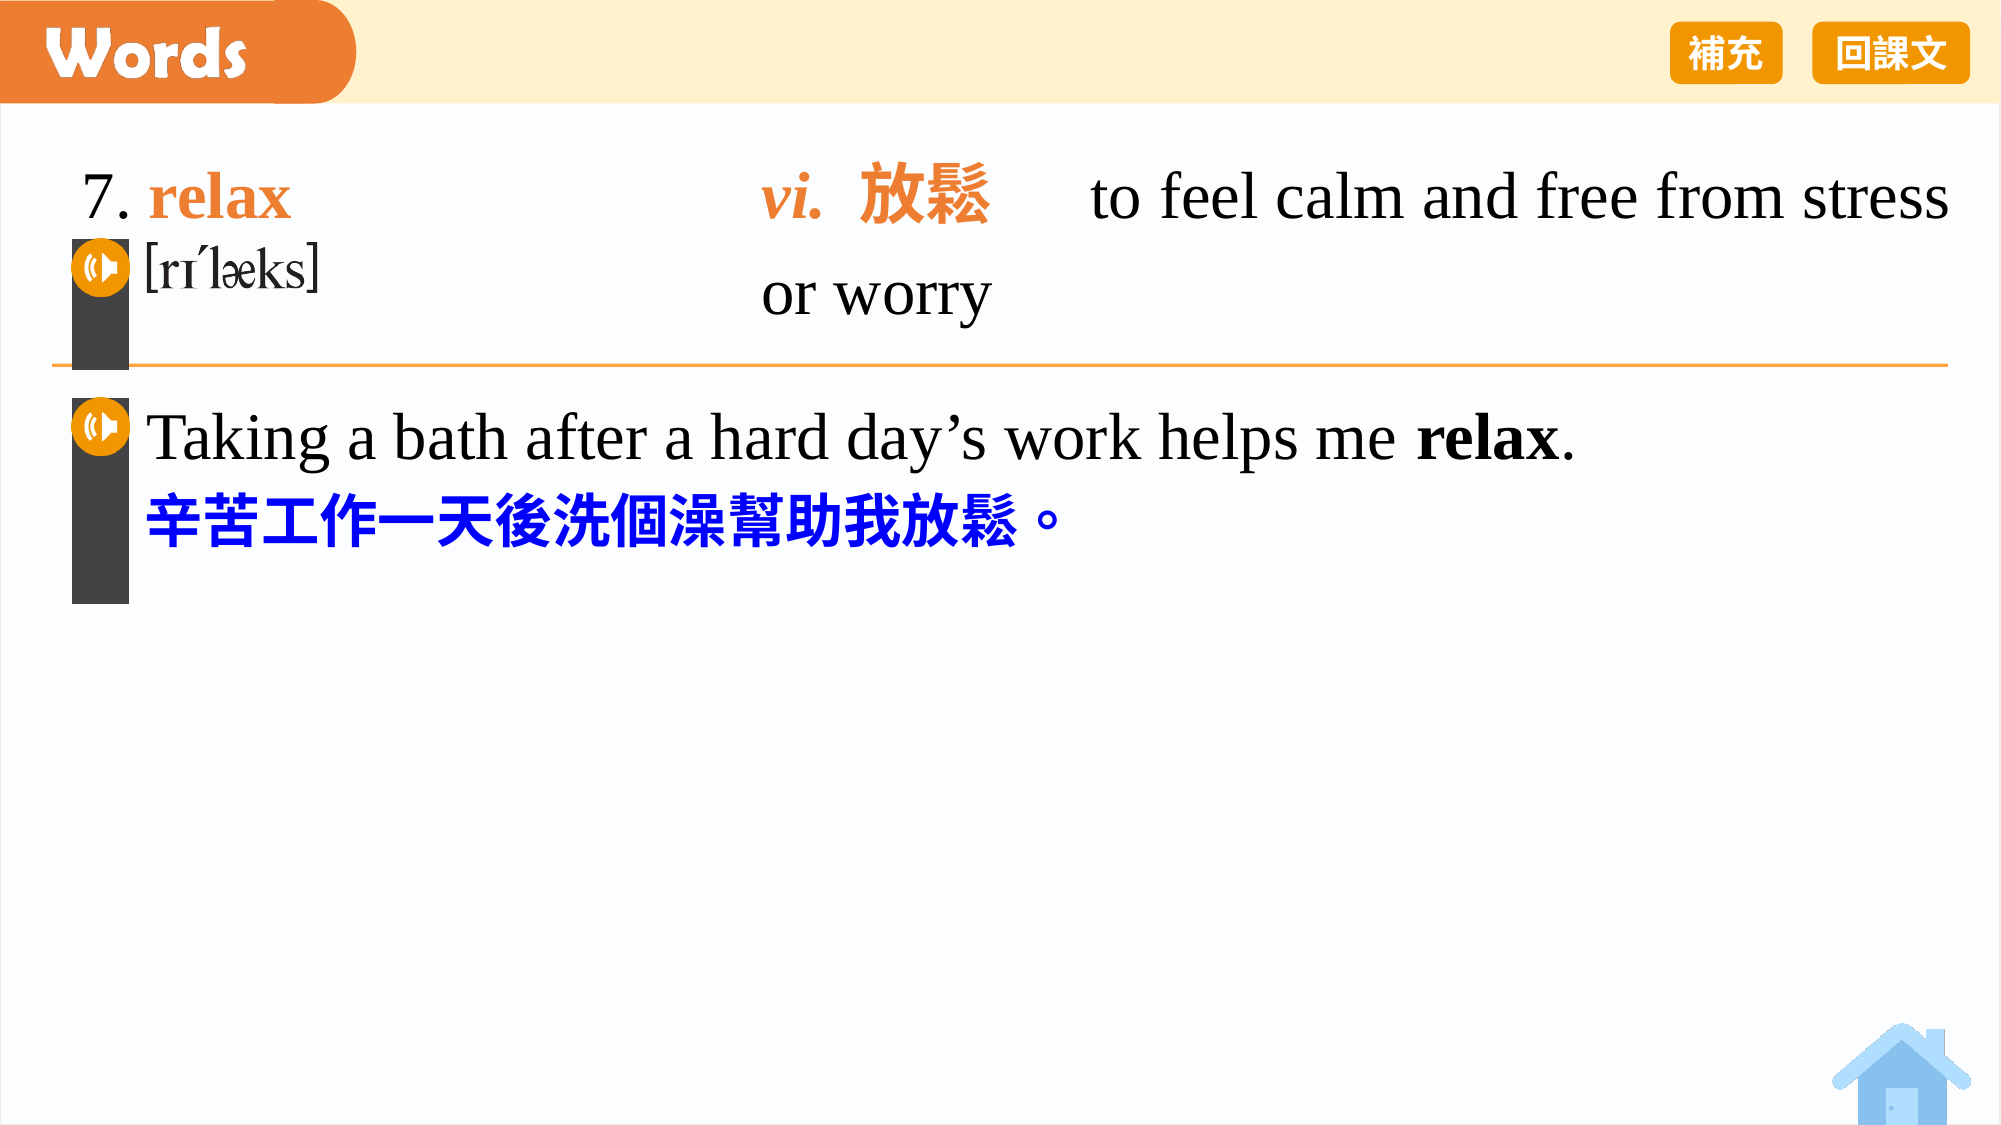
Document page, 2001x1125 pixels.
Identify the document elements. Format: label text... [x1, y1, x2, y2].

text_box Taking a bath after a hard day’s work helps me relax. [131, 369, 1927, 589]
text_box 回課文 [1811, 20, 1972, 86]
picture [1832, 1023, 1971, 1125]
picture [70, 396, 130, 605]
text_box 7. relax [66, 128, 746, 365]
text_box 辛苦工作一天後洗個澡幫助我放鬆。 [130, 462, 1708, 563]
text_box vi. 放鬆 to feel calm and free from stress or worry [746, 128, 1971, 418]
picture [70, 233, 395, 371]
picture [0, 0, 300, 138]
text_box 補充 [1669, 20, 1784, 86]
